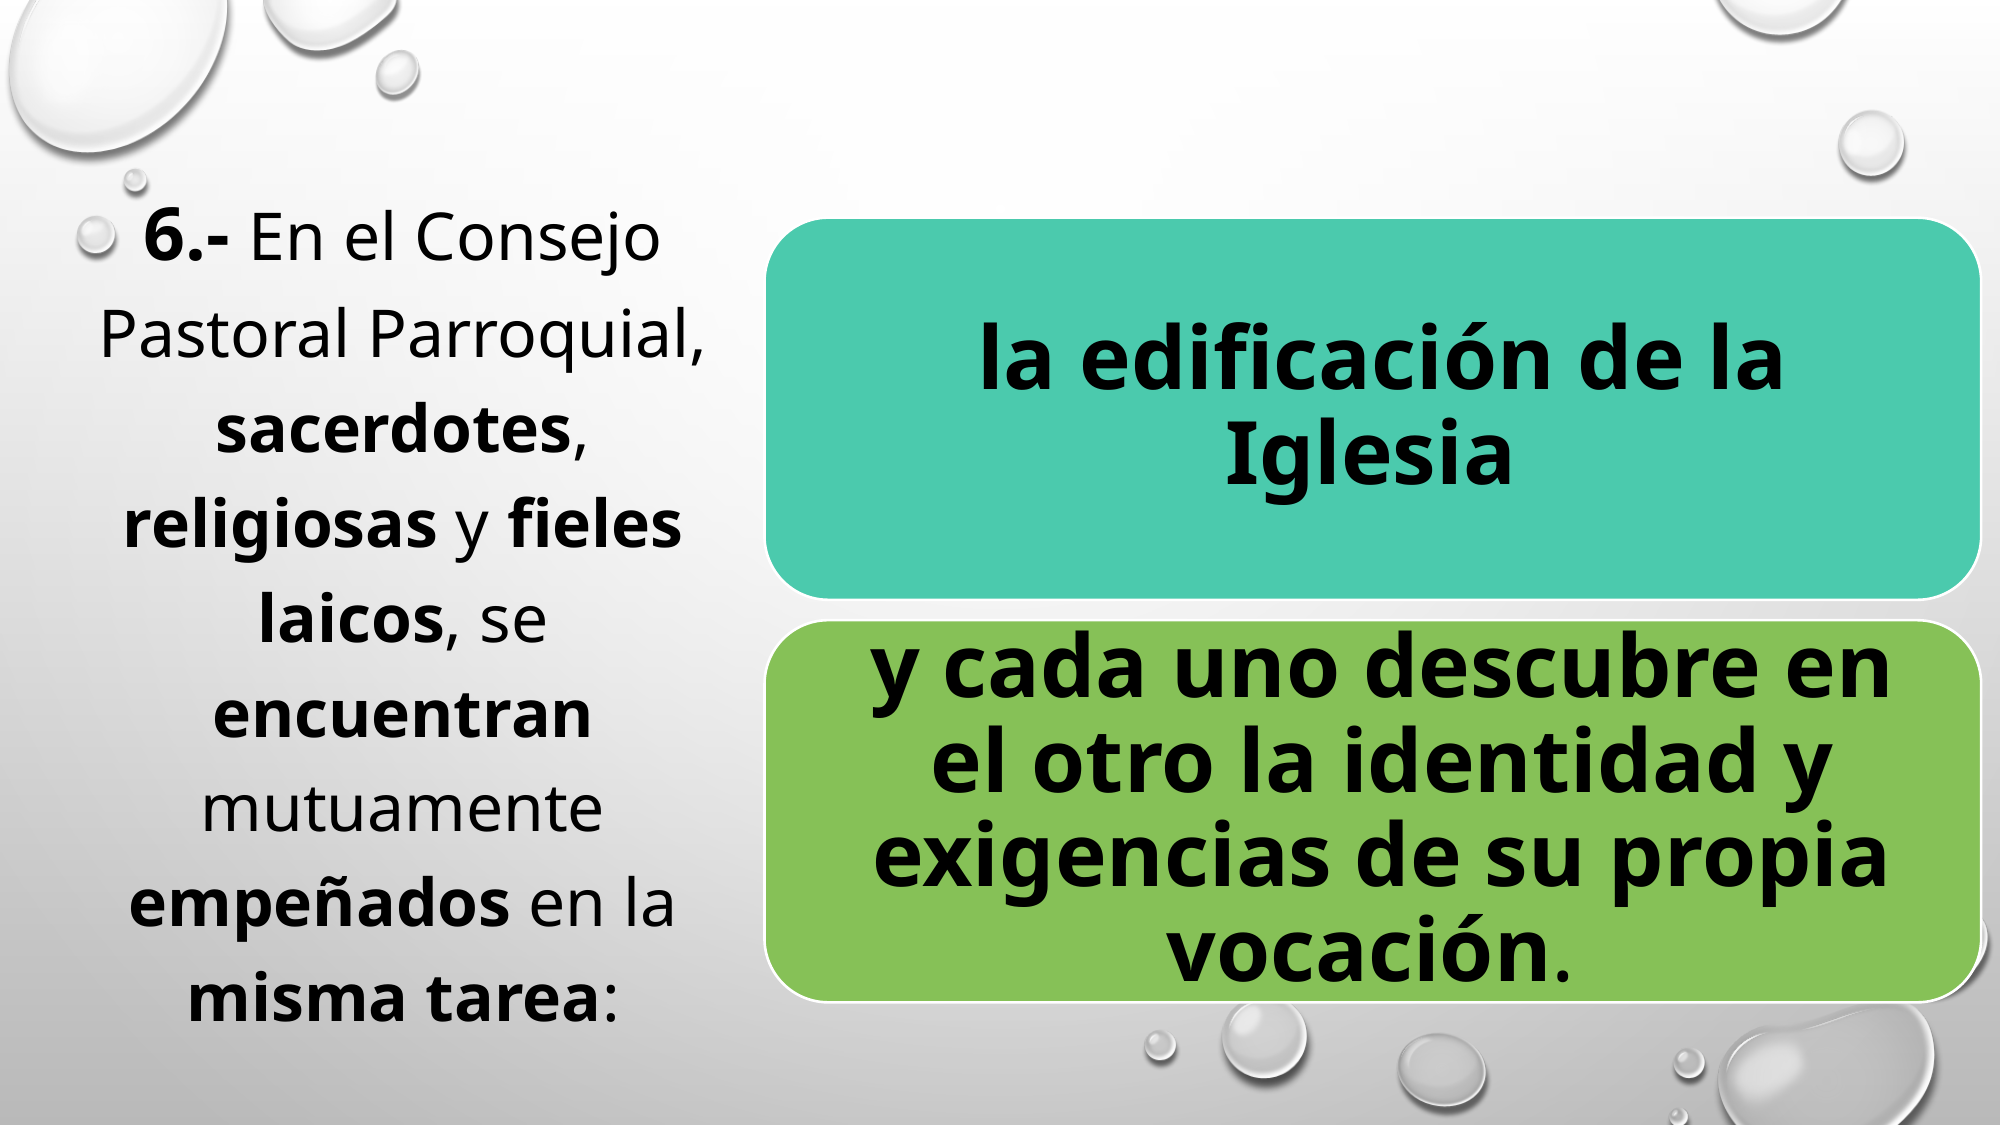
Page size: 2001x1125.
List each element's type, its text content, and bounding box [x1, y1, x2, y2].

list 6.- En el Consejo Pastoral Parroquial, sacerdotes, religiosas y fieles laicos, se encuentran mutuamente empeñados en la misma tarea: [58, 56, 748, 1048]
picture [0, 0, 2000, 1125]
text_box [764, 164, 1982, 1055]
